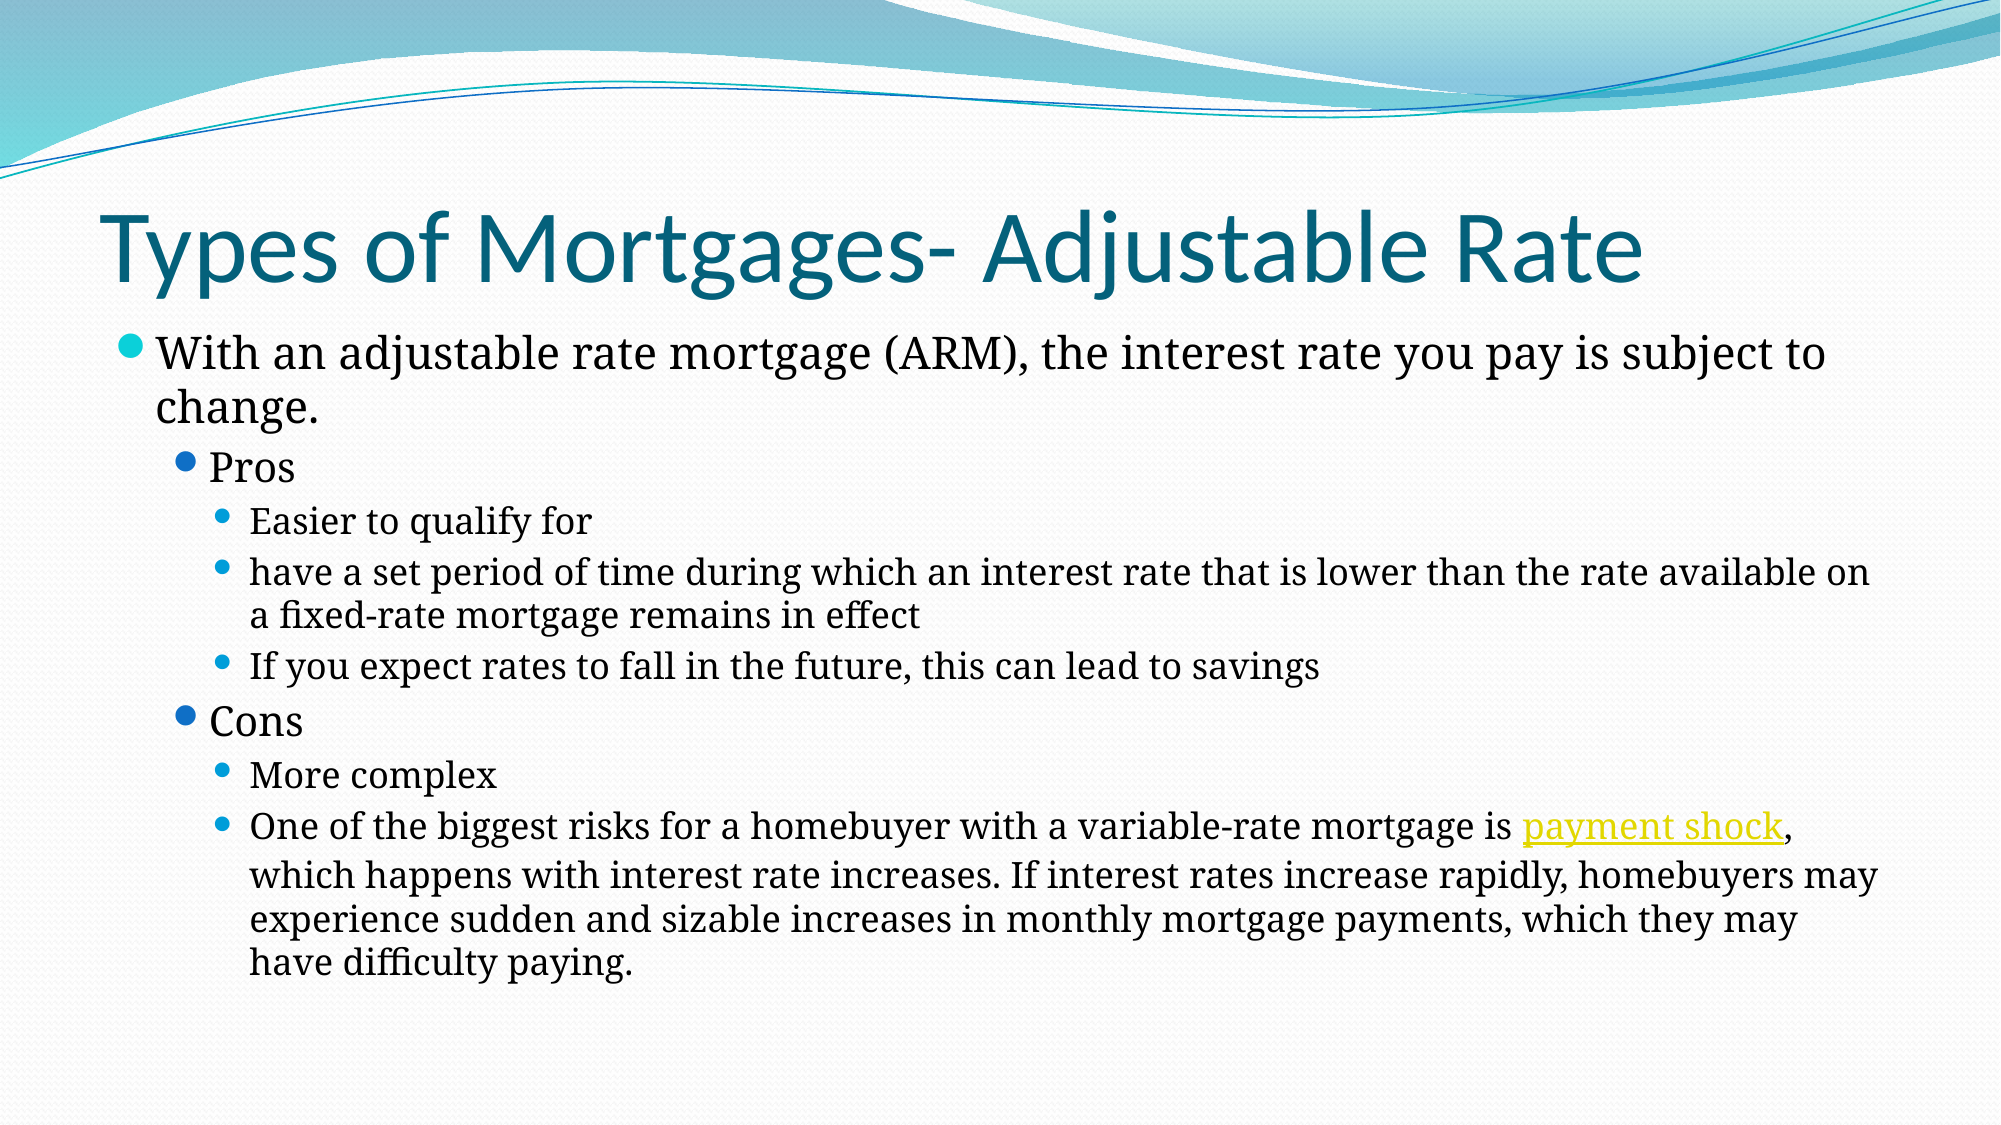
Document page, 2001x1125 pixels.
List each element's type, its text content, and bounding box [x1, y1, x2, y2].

title Types of Mortgages- Adjustable Rate [99, 115, 1900, 303]
list With an adjustable rate mortgage (ARM), the interest rate you pay is subject to change. Pros Easier to qualify for have a set period of time during which an interest rate that is lower than the rate available on a fixed-rate mortgage remains in effect If you expect rates to fall in the future, this can lead to savings Cons More complex One of the biggest risks for a homebuyer with a variable-rate mortgage is payment shock, which happens with interest rate increases. If interest rates increase rapidly, homebuyers may experience sudden and sizable increases in monthly mortgage payments, which they may have difficulty paying. [99, 317, 1900, 1038]
